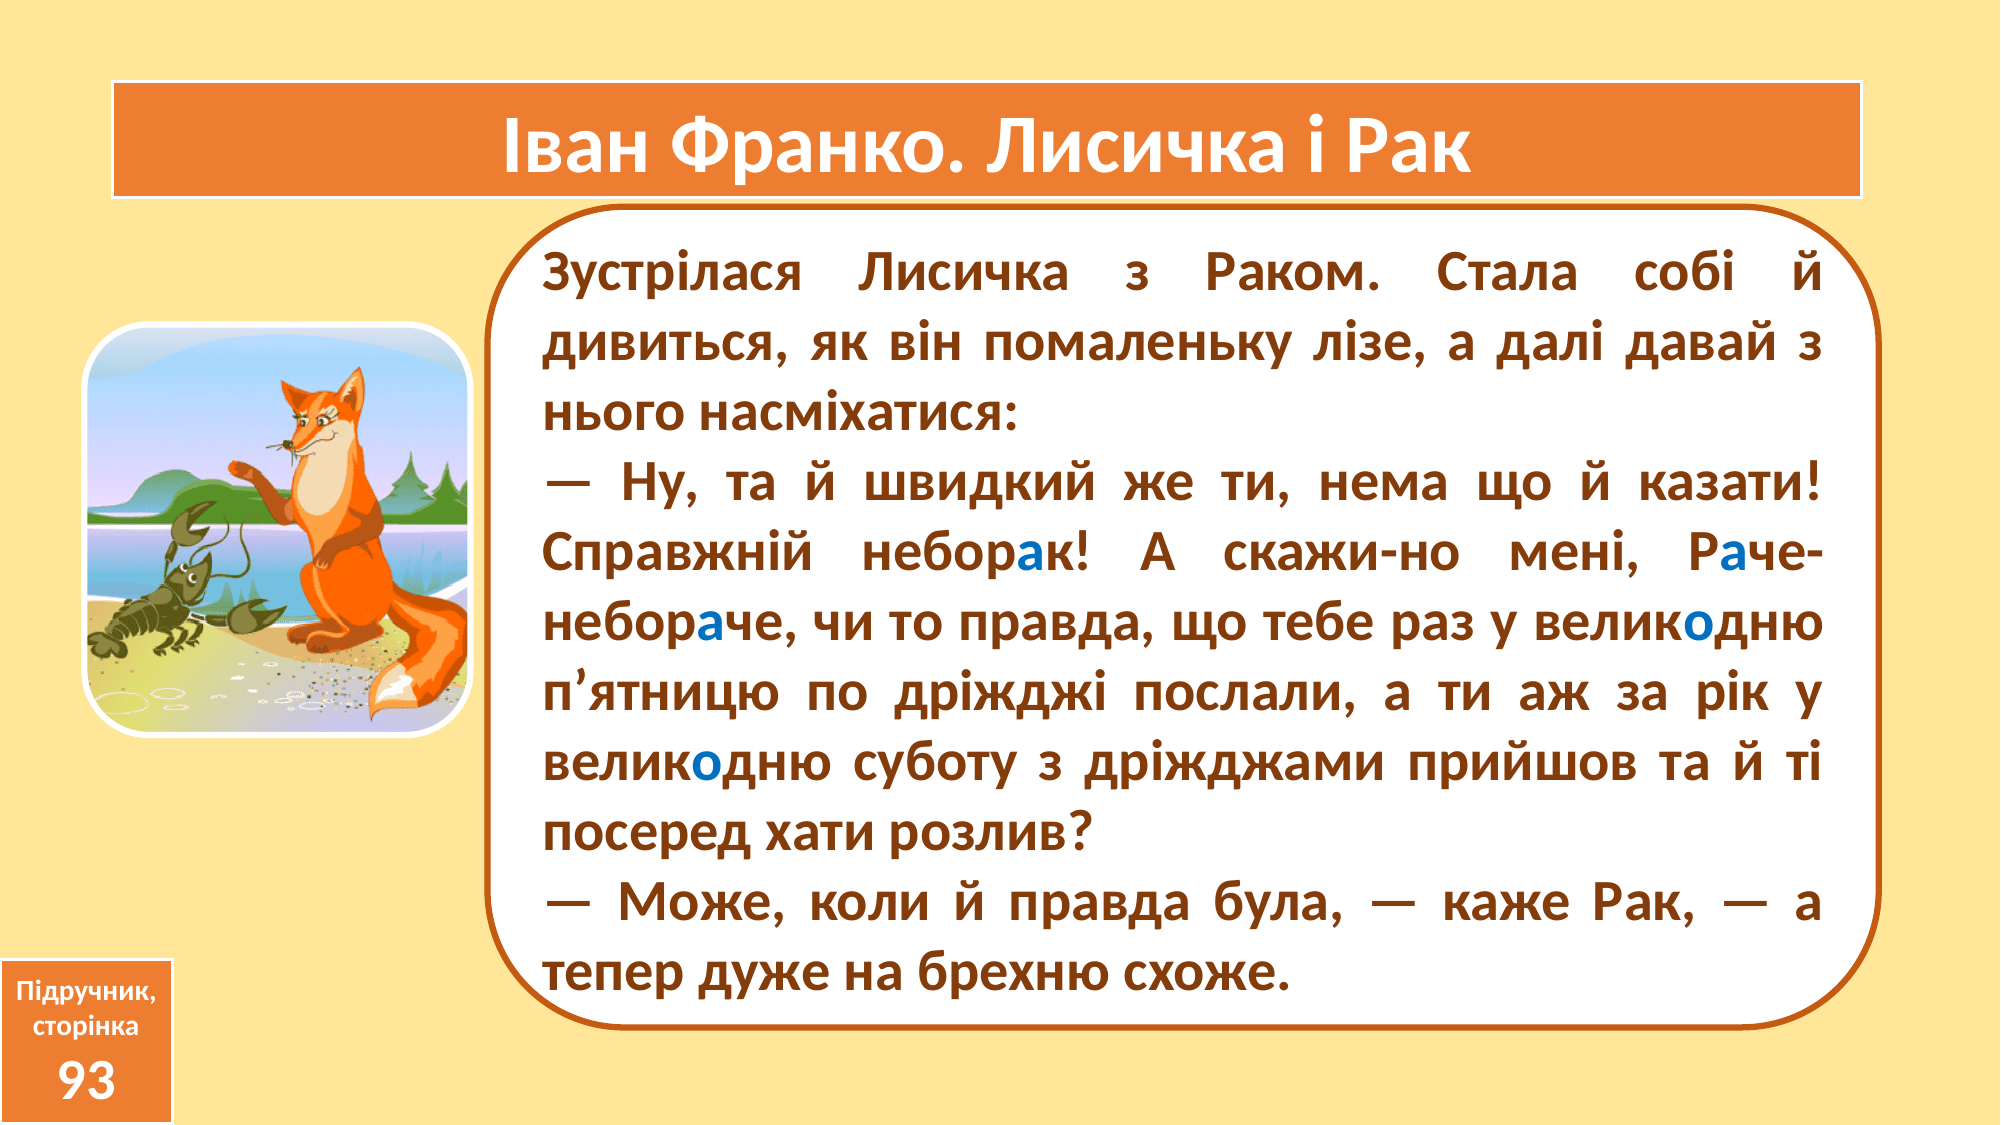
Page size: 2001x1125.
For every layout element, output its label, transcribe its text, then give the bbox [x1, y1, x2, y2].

text_box Іван Франко. Лисичка і Рак [111, 80, 1863, 199]
text_box Зустрілася Лисичка з Раком. Стала собі й дивиться, як він помаленьку лізе, а далі давай з нього насміхатися: — Ну, та й швидкий же ти, нема що й казати! Справжній неборак! А скажи-но мені, Раче-небораче, чи то правда, що тебе раз у великодню п’ятницю по дріжджі послали, а ти аж за рік у великодню суботу з дріжджами прийшов та й ті посеред хати розлив? — Може, коли й правда була, — каже Рак, — а тепер дуже на брехню схоже. [486, 205, 1880, 1029]
text_box Підручник, сторінка 93 [0, 958, 174, 1125]
picture [84, 324, 471, 735]
